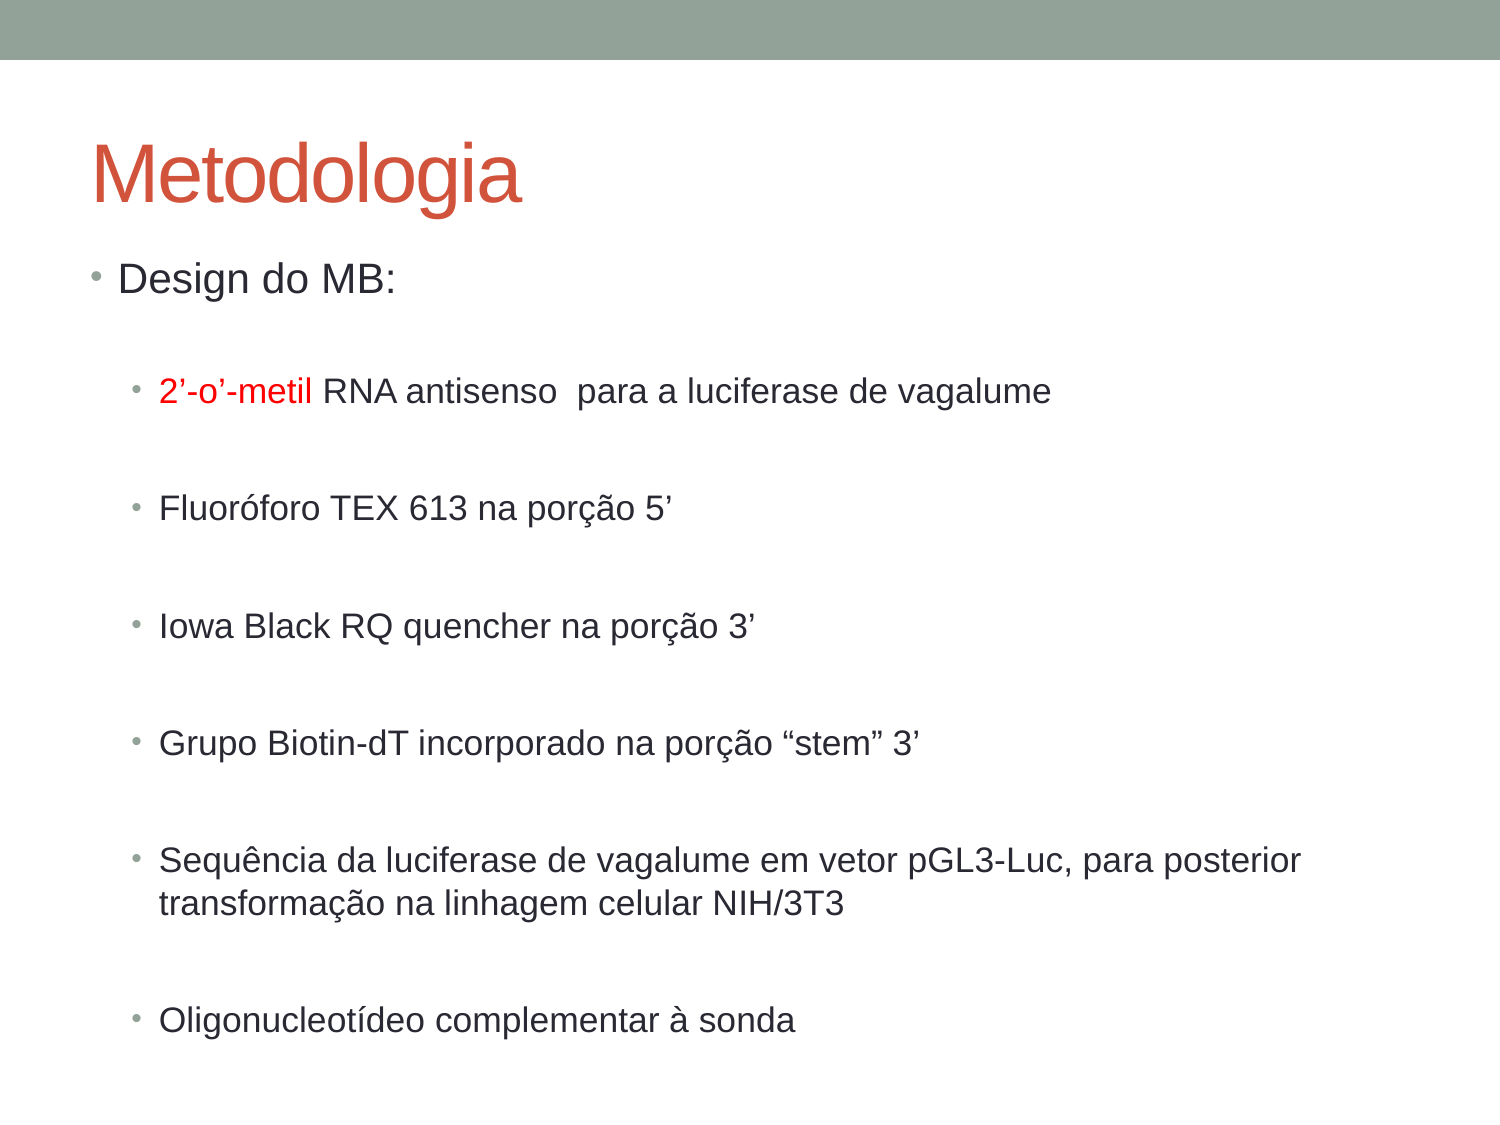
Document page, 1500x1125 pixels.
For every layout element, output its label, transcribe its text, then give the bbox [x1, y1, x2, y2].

list Design do MB: 2’-o’-metil RNA antisenso para a luciferase de vagalume Fluoróforo TEX 613 na porção 5’ Iowa Black RQ quencher na porção 3’ Grupo Biotin-dT incorporado na porção “stem” 3’ Sequência da luciferase de vagalume em vetor pGL3-Luc, para posterior transformação na linhagem celular NIH/3T3 Oligonucleotídeo complementar à sonda [75, 243, 1425, 1052]
title Metodologia [75, 87, 1425, 243]
